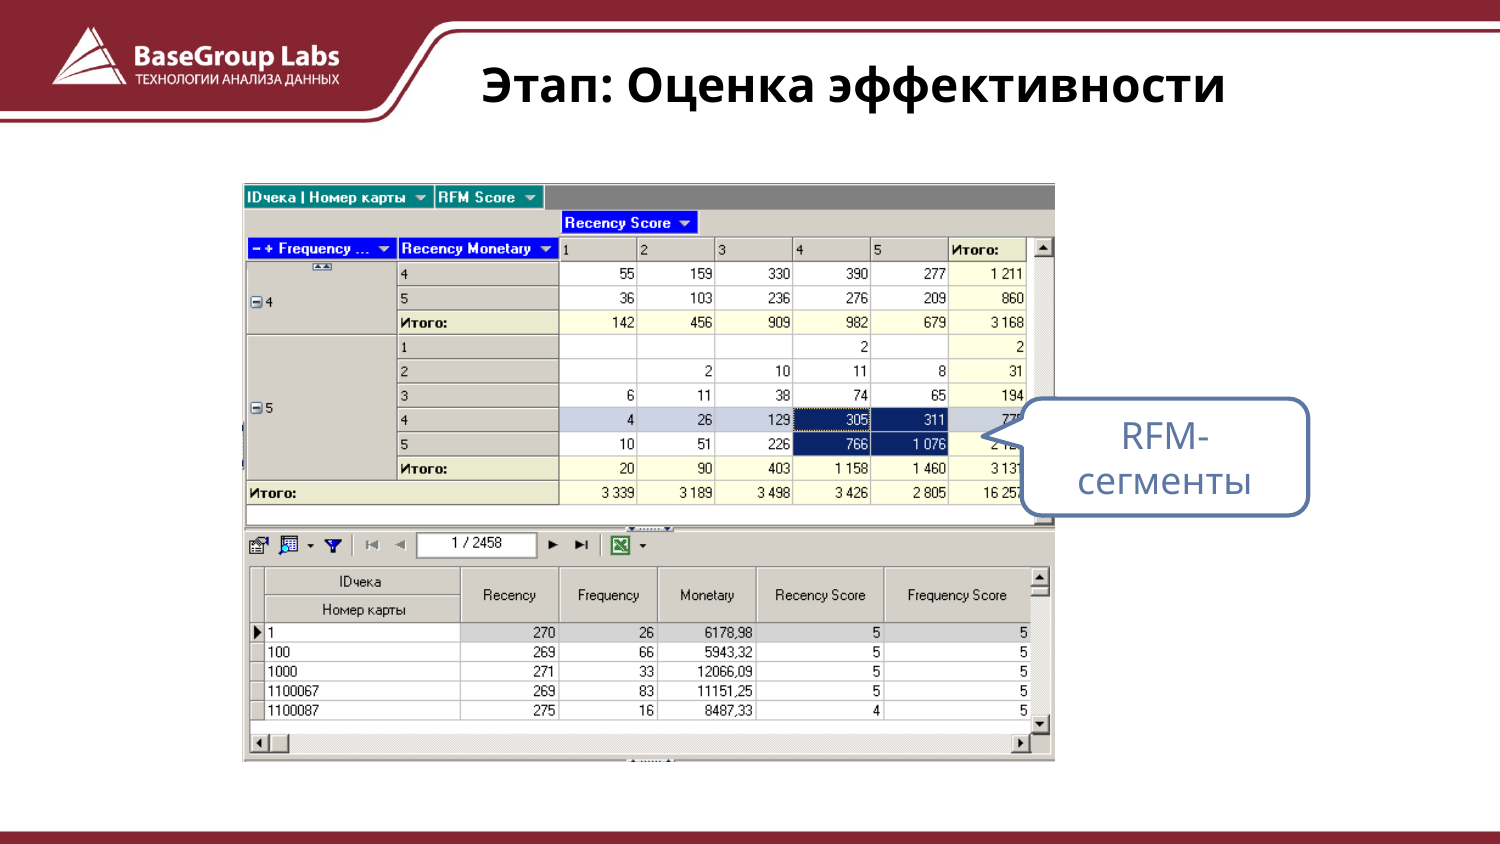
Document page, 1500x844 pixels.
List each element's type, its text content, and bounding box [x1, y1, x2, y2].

title Этап: Оценка эффективности [466, 43, 1463, 124]
text_box RFM-сегменты [1058, 396, 1311, 518]
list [241, 182, 1055, 763]
picture [0, 0, 1500, 844]
